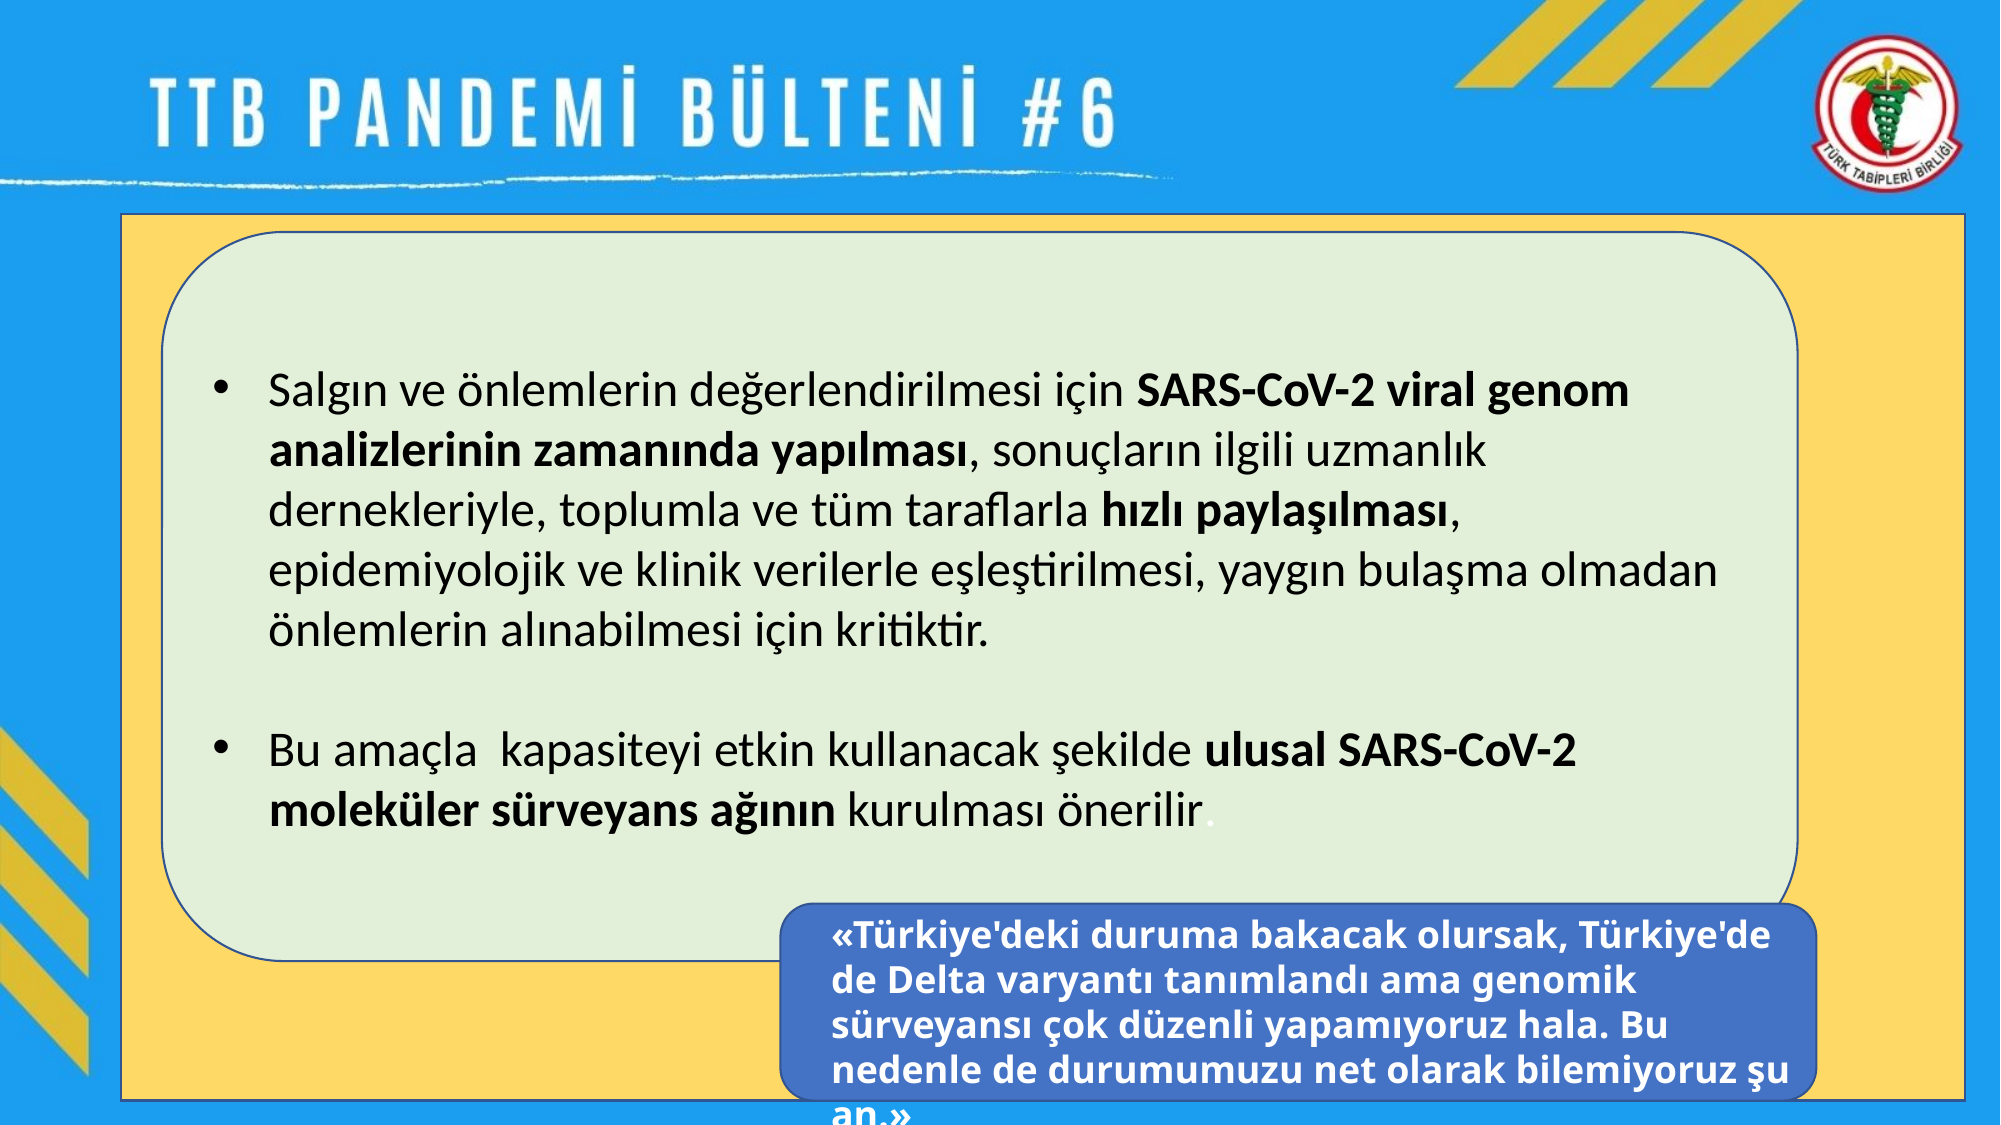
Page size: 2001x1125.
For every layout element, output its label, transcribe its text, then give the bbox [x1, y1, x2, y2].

text_box [779, 902, 1789, 1102]
picture [0, 0, 2000, 1125]
text_box «Türkiye'deki duruma bakacak olursak, Türkiye'de de Delta varyantı tanımlandı ama genomik sürveyansı çok düzenli yapamıyoruz hala. Bu nedenle de durumumuzu net olarak bilemiyoruz şu an.» [816, 903, 1817, 1125]
text_box [120, 213, 1966, 1102]
text_box Salgın ve önlemlerin değerlendirilmesi için SARS-CoV-2 viral genom analizlerinin zamanında yapılması, sonuçların ilgili uzmanlık dernekleriyle, toplumla ve tüm taraflarla hızlı paylaşılması, epidemiyolojik ve klinik verilerle eşleştirilmesi, yaygın bulaşma olmadan önlemlerin alınabilmesi için kritiktir. Bu amaçla kapasiteyi etkin kullanacak şekilde ulusal SARS-CoV-2 moleküler sürveyans ağının kurulması önerilir. [160, 230, 1799, 963]
